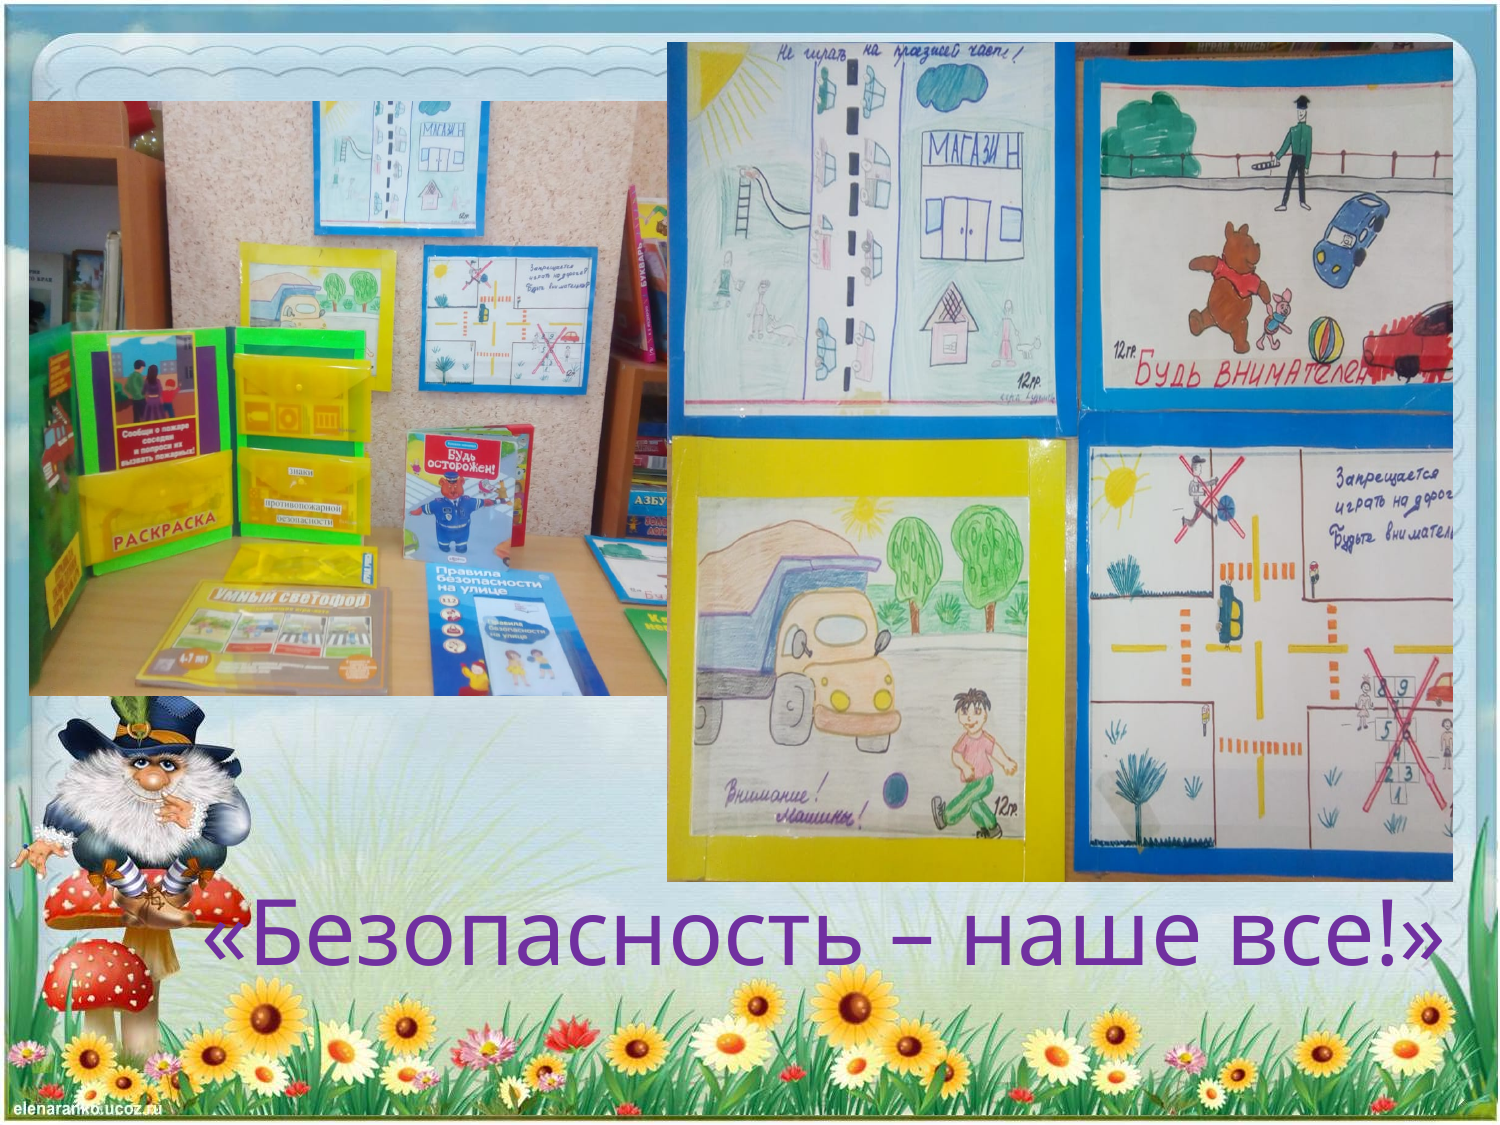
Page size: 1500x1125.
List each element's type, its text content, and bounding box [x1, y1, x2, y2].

picture [0, 0, 1500, 1125]
title «Безопасность – наше все!» [150, 834, 1500, 1024]
